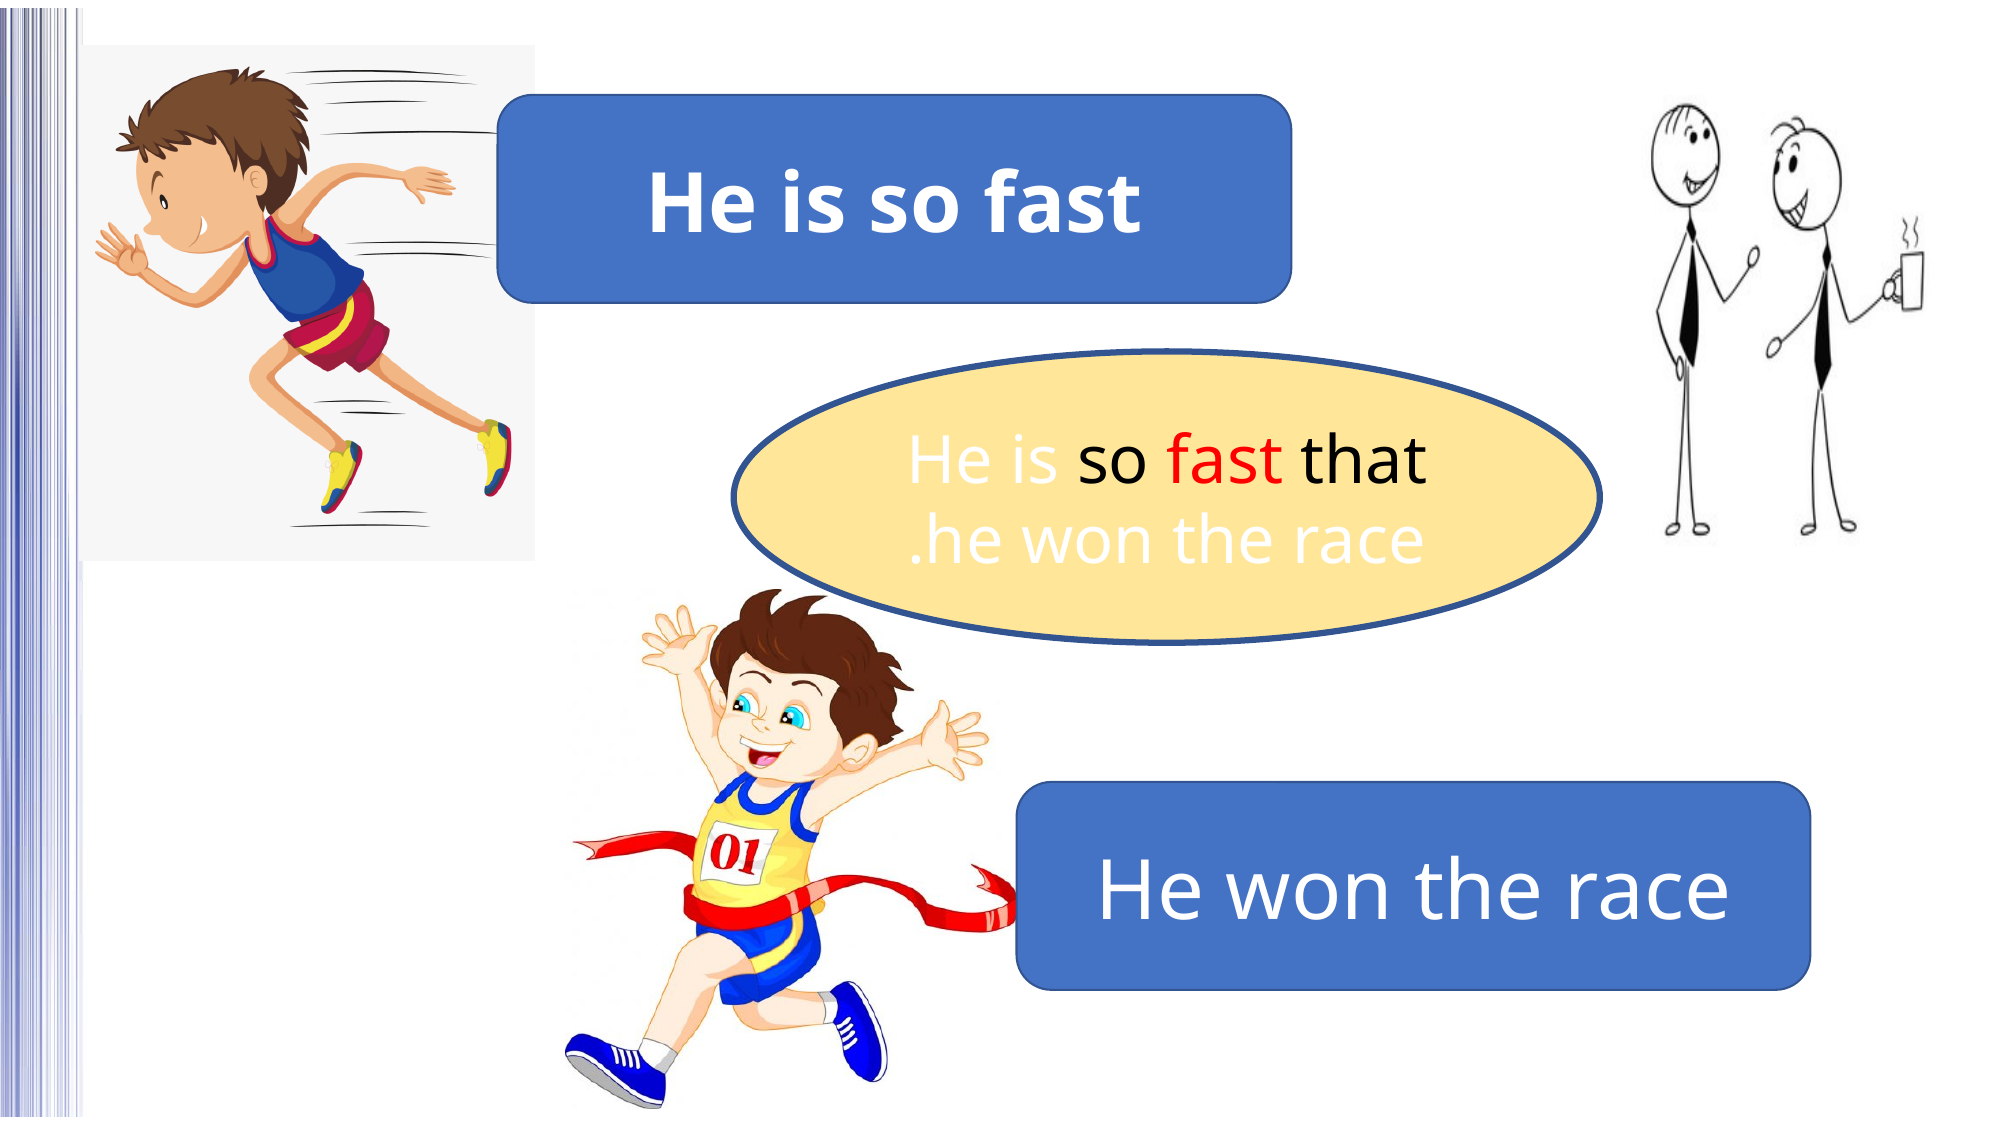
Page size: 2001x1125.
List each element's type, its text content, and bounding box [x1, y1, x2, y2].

text_box He is so fast [535, 93, 1293, 304]
text_box He is so fast that he won the race. [732, 350, 1601, 644]
picture [0, 8, 535, 1117]
picture [1620, 62, 1944, 584]
picture [564, 589, 1017, 1109]
text_box He won the race [1017, 780, 1812, 991]
